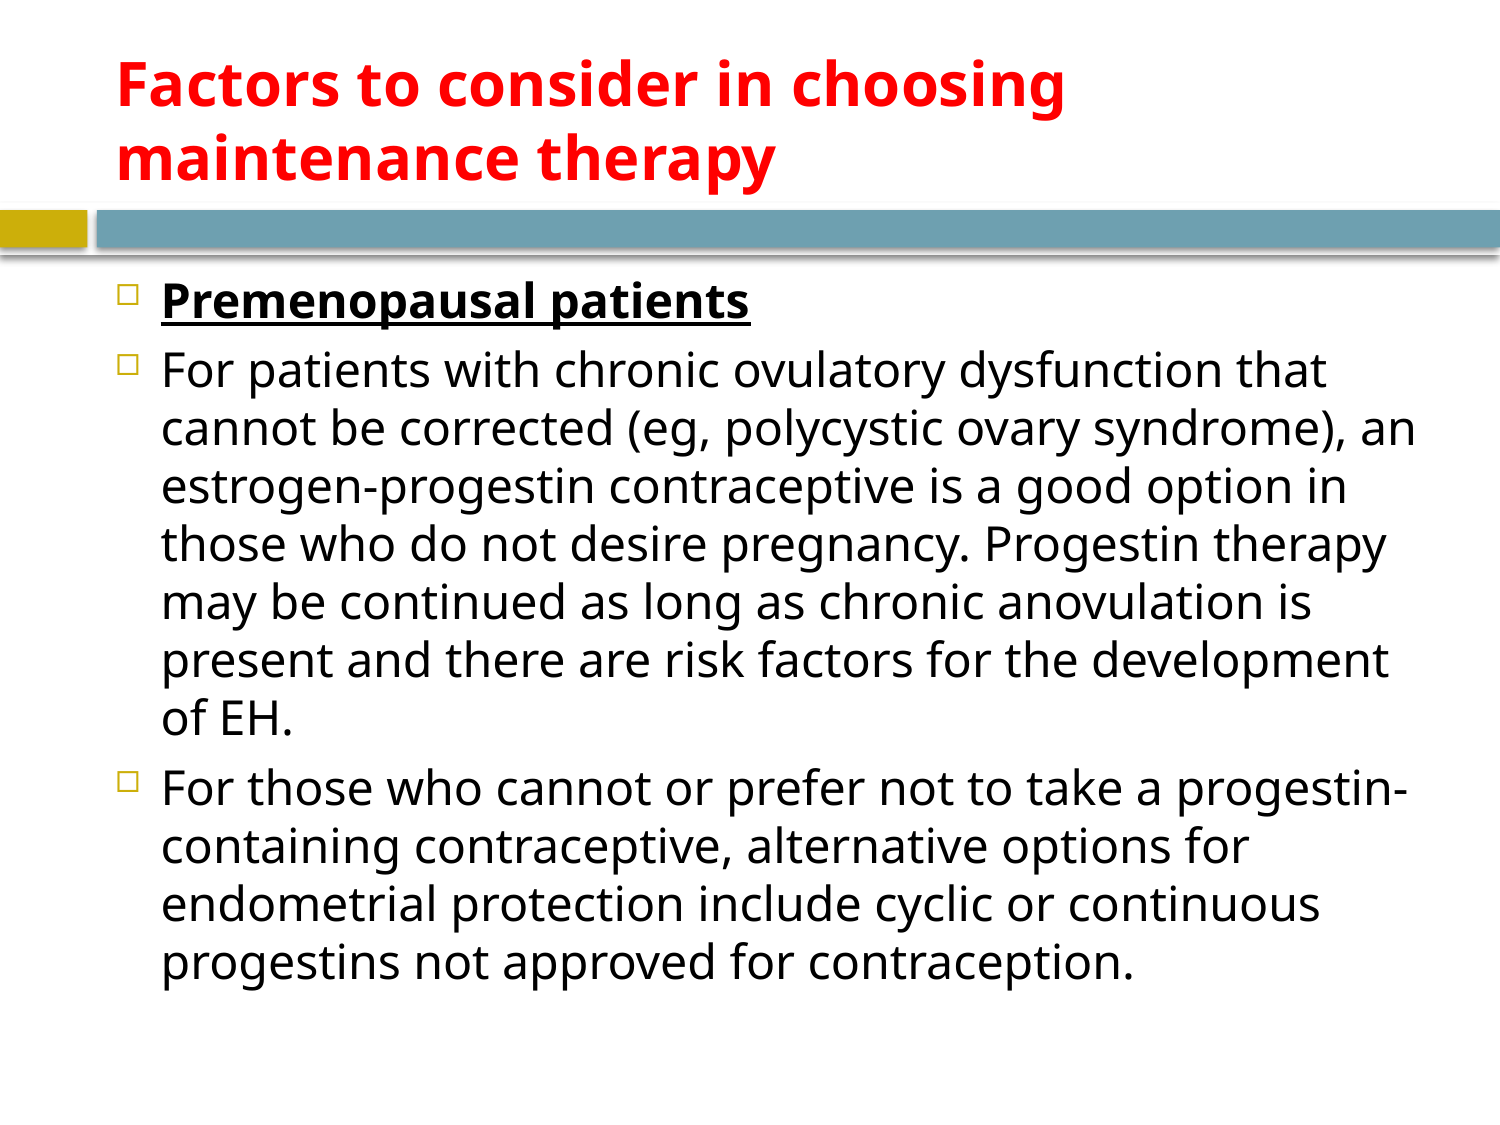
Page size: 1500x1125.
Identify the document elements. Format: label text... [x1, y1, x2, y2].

title Factors to consider in choosing maintenance therapy [100, 37, 1438, 200]
list Premenopausal patients For patients with chronic ovulatory dysfunction that cannot be corrected (eg, polycystic ovary syndrome), an estrogen-progestin contraceptive is a good option in those who do not desire pregnancy. Progestin therapy may be continued as long as chronic anovulation is present and there are risk factors for the development of EH. For those who cannot or prefer not to take a progestin-containing contraceptive, alternative options for endometrial protection include cyclic or continuous progestins not approved for contraception. [100, 262, 1438, 1000]
